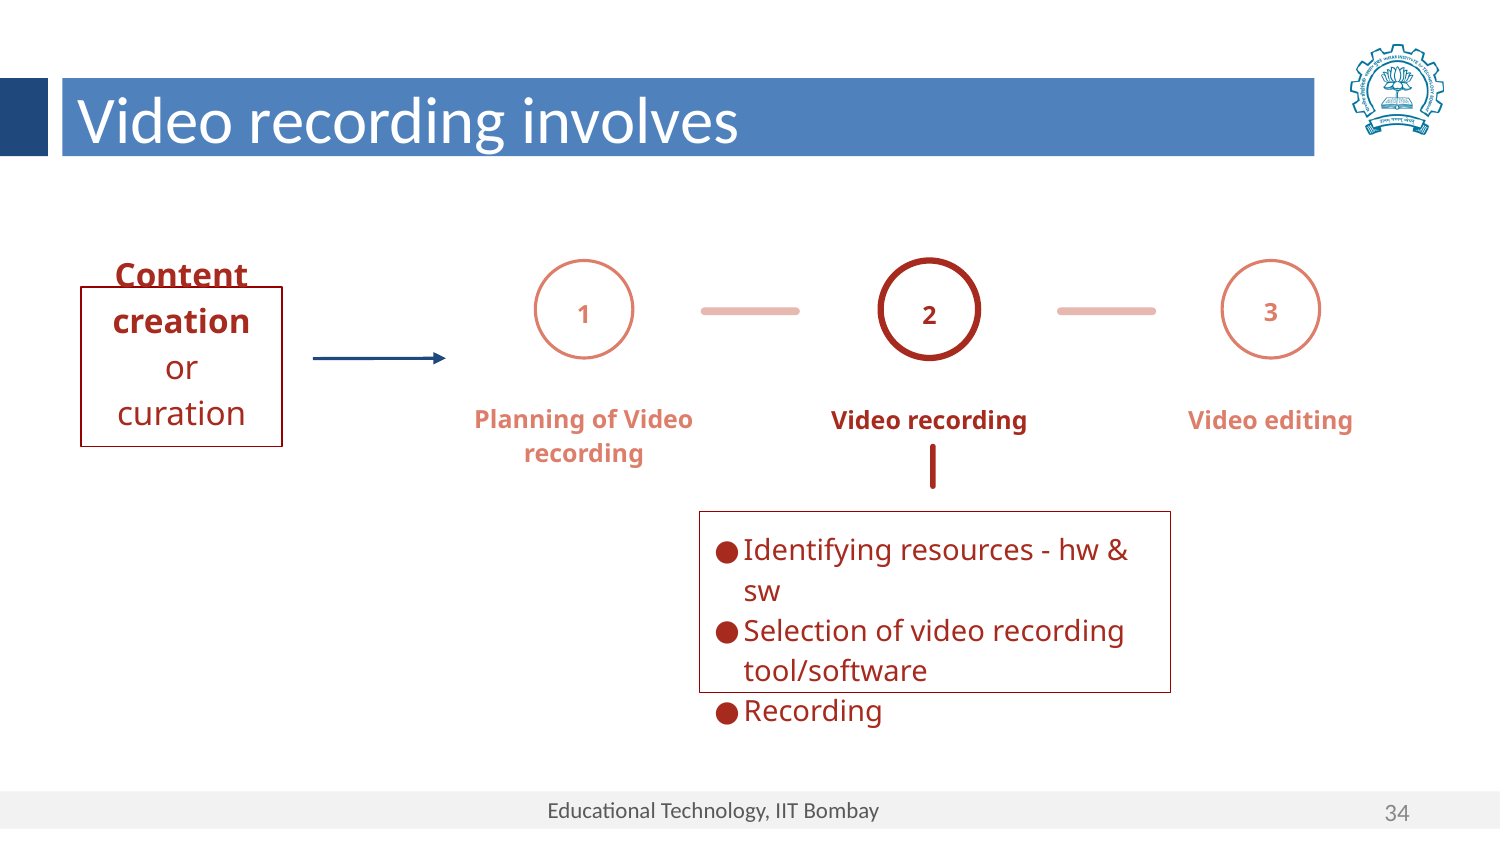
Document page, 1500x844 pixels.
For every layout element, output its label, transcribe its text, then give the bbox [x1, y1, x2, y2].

text_box [1074, 308, 1125, 315]
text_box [1130, 260, 1412, 450]
picture [1374, 126, 1420, 135]
list Video recording involves [62, 78, 1313, 156]
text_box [443, 260, 725, 484]
text_box Content creation or curation [81, 286, 283, 447]
slide_number 34 [1332, 789, 1425, 835]
text_box Identifying resources - hw & sw Selection of video recording tool/software Recording [699, 511, 1171, 693]
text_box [788, 260, 1070, 450]
text_box [930, 457, 936, 489]
picture [1350, 44, 1444, 135]
text_box [729, 308, 783, 315]
